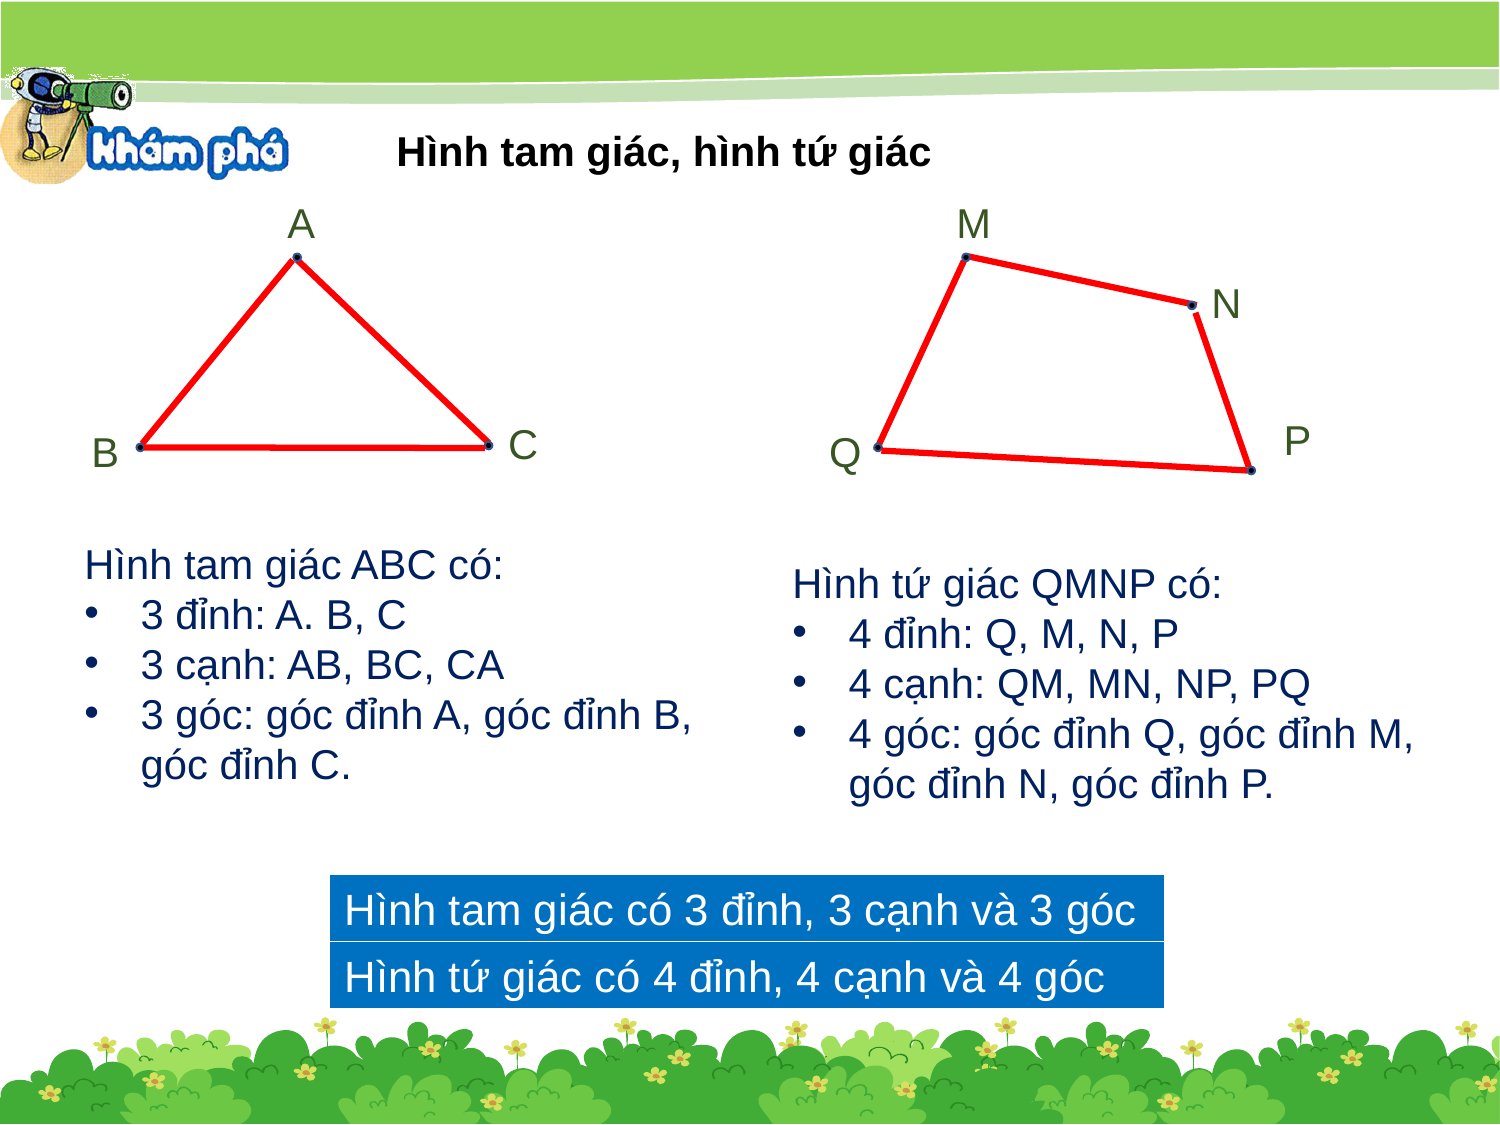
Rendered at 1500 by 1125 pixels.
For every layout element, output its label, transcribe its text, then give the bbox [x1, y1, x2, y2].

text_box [297, 259, 489, 443]
text_box [139, 442, 144, 453]
text_box [484, 440, 493, 451]
text_box Hình tam giác ABC có: 3 đỉnh: A. B, C 3 cạnh: AB, BC, CA 3 góc: góc đỉnh A, góc đỉnh B, góc đỉnh C. [69, 530, 709, 795]
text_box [881, 450, 1248, 471]
text_box [292, 255, 303, 263]
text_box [0, 1017, 1500, 1124]
text_box N [1196, 269, 1259, 335]
text_box [1246, 465, 1257, 476]
text_box Hình tam giác, hình tứ giác [381, 117, 1136, 183]
text_box [1187, 306, 1196, 311]
text_box P [1269, 406, 1331, 471]
text_box [289, 70, 1500, 106]
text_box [1195, 312, 1249, 467]
text_box Q [814, 418, 877, 484]
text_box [968, 256, 1197, 306]
text_box C [493, 410, 556, 475]
text_box Hình tam giác có 3 đỉnh, 3 cạnh và 3 góc [329, 874, 1165, 941]
text_box [0, 0, 1500, 85]
text_box [961, 255, 971, 263]
picture [0, 67, 289, 186]
text_box Hình tứ giác có 4 đỉnh, 4 cạnh và 4 góc [329, 941, 1165, 1009]
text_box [142, 259, 293, 444]
text_box B [76, 418, 139, 484]
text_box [876, 260, 964, 452]
text_box M [941, 189, 1004, 255]
text_box A [272, 189, 335, 255]
text_box Hình tứ giác QMNP có: 4 đỉnh: Q, M, N, P 4 cạnh: QM, MN, NP, PQ 4 góc: góc đỉnh Q, góc đỉnh M, góc đỉnh N, góc đỉnh P. [777, 549, 1494, 814]
